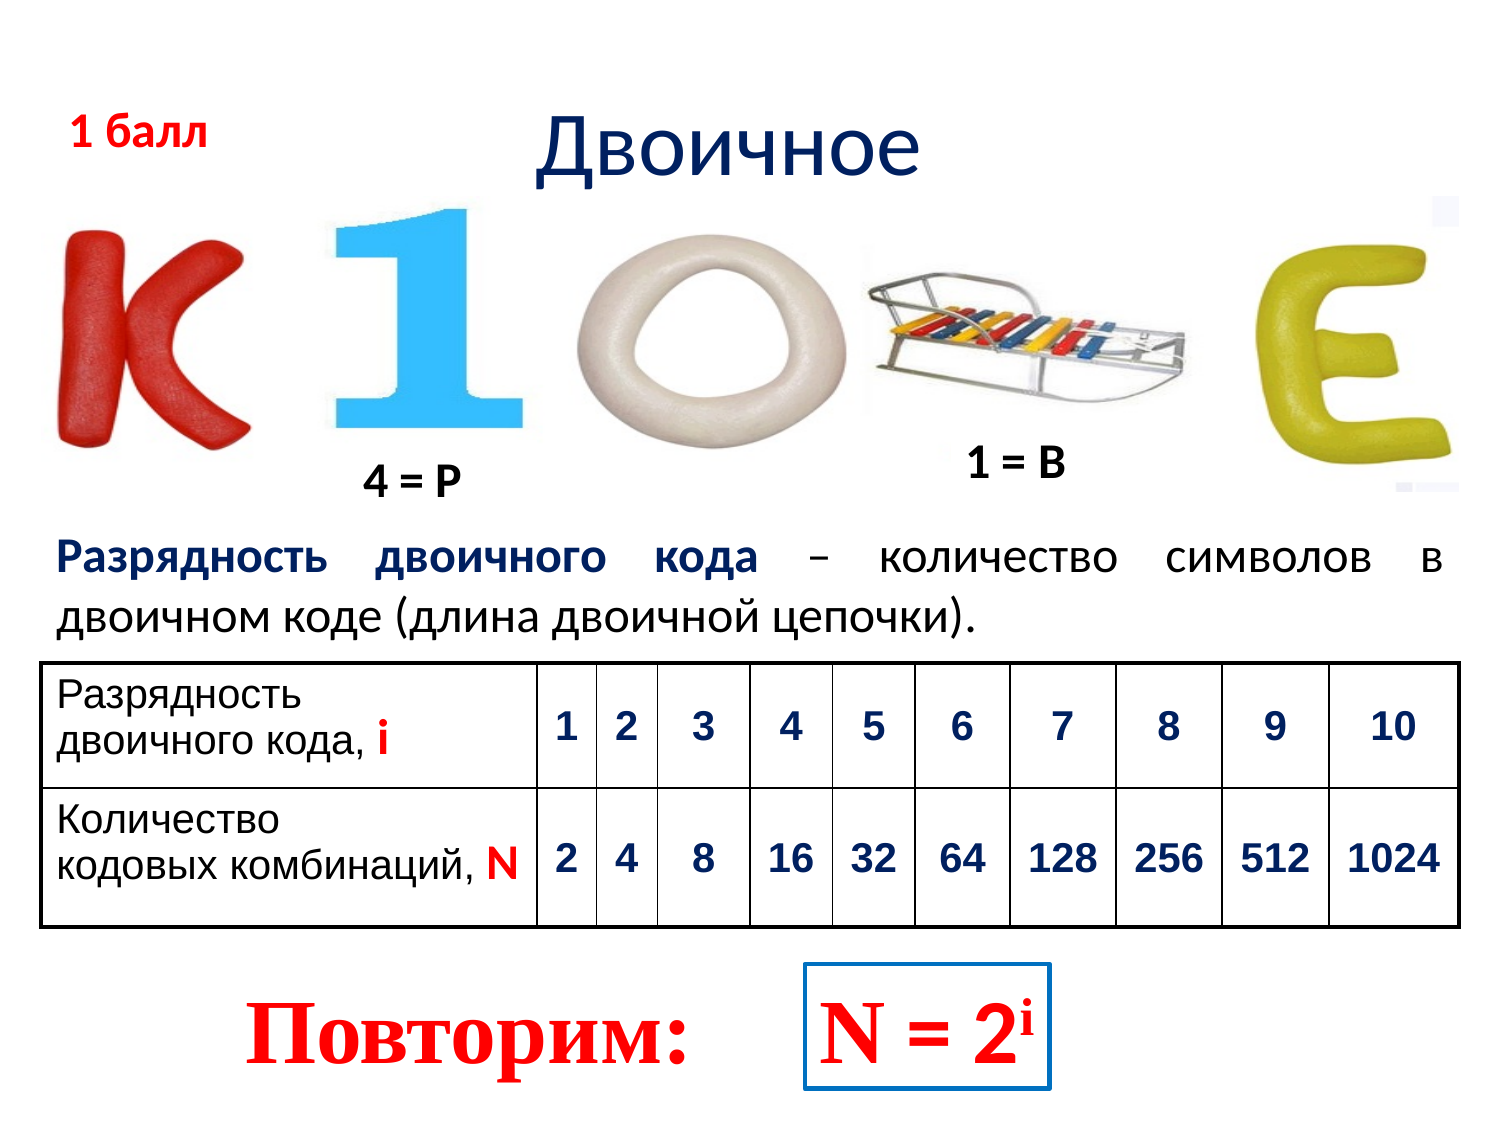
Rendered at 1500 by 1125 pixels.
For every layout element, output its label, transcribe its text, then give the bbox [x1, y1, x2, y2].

table_header 4 [751, 665, 832, 787]
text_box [41, 196, 1459, 516]
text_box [229, 963, 1052, 1091]
title Двоичное [75, 45, 1425, 194]
table_header 1 [538, 665, 596, 787]
table_cell 8 [658, 789, 749, 925]
table_header 8 [1117, 665, 1221, 787]
table_header Разрядность двоичного кода, i [43, 665, 536, 787]
table_cell 512 [1223, 789, 1328, 925]
table_cell 1024 [1330, 789, 1457, 925]
table_cell 128 [1011, 789, 1115, 925]
table_cell 64 [916, 789, 1009, 925]
table_cell Количество кодовых комбинаций, N [43, 789, 536, 925]
table_header 7 [1011, 665, 1115, 787]
text_box 1 балл [54, 89, 225, 165]
table_header 6 [916, 665, 1009, 787]
table_cell 32 [833, 789, 914, 925]
table_header 3 [658, 665, 749, 787]
table_header 10 [1330, 665, 1457, 787]
table_header 2 [597, 665, 657, 787]
table_cell 4 [597, 789, 657, 925]
table_header 5 [833, 665, 914, 787]
table_cell 2 [538, 789, 596, 925]
table_cell 256 [1117, 789, 1221, 925]
table_header 9 [1223, 665, 1328, 787]
text_box Разрядность двоичного кода – количество символов в двоичном коде (длина двоичной цепочки). [41, 523, 1459, 650]
table_cell 16 [751, 789, 832, 925]
